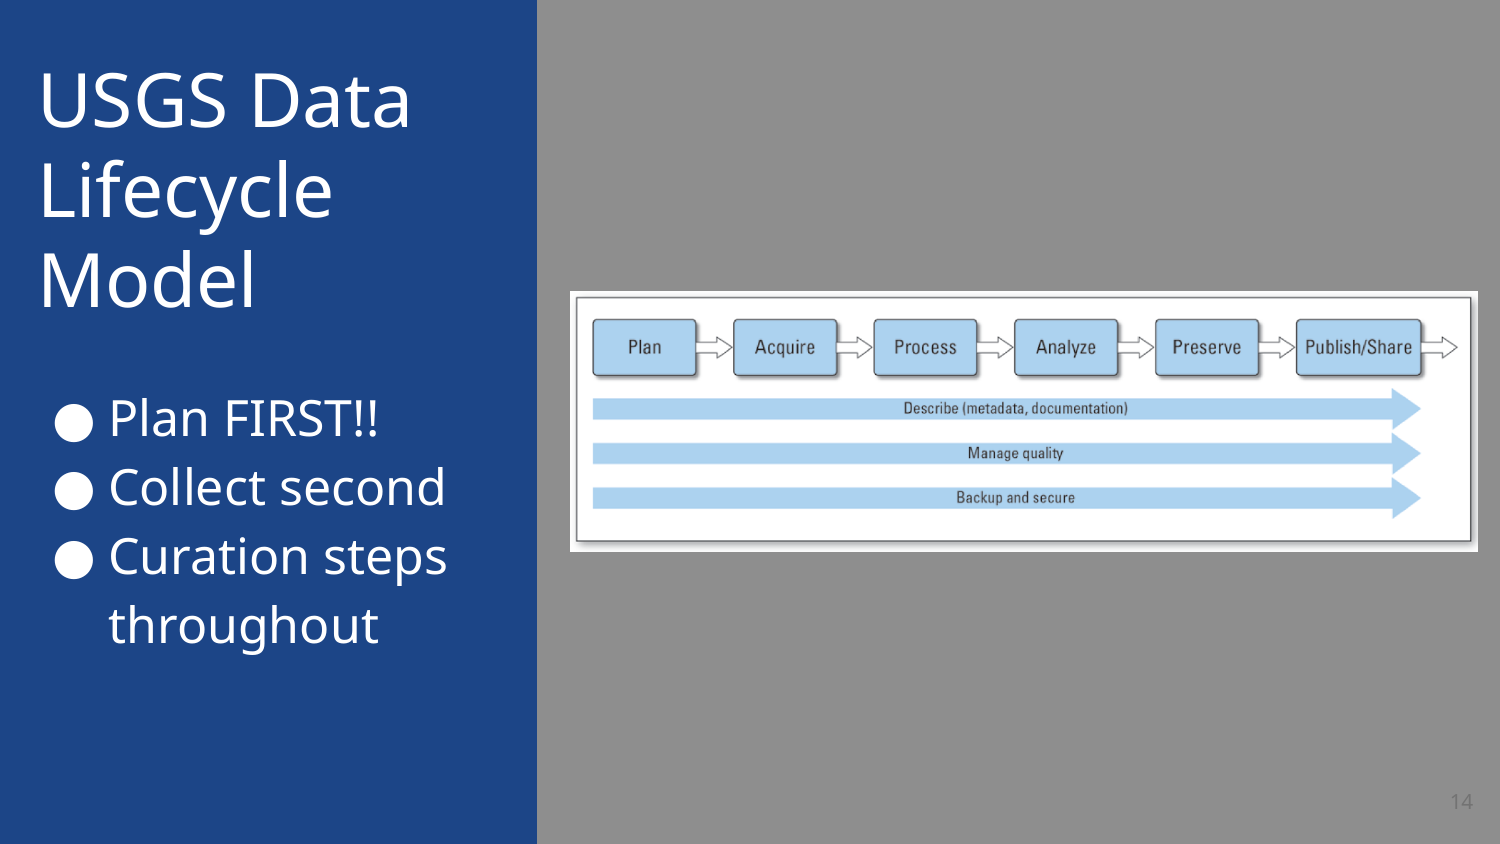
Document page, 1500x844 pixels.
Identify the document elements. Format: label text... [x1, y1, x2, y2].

picture [569, 291, 1479, 553]
list Plan FIRST!! Collect second Curation steps throughout [37, 362, 498, 824]
slide_number 14 [1398, 770, 1489, 835]
title USGS Data Lifecycle Model [22, 58, 529, 338]
text_box [537, 0, 1500, 844]
